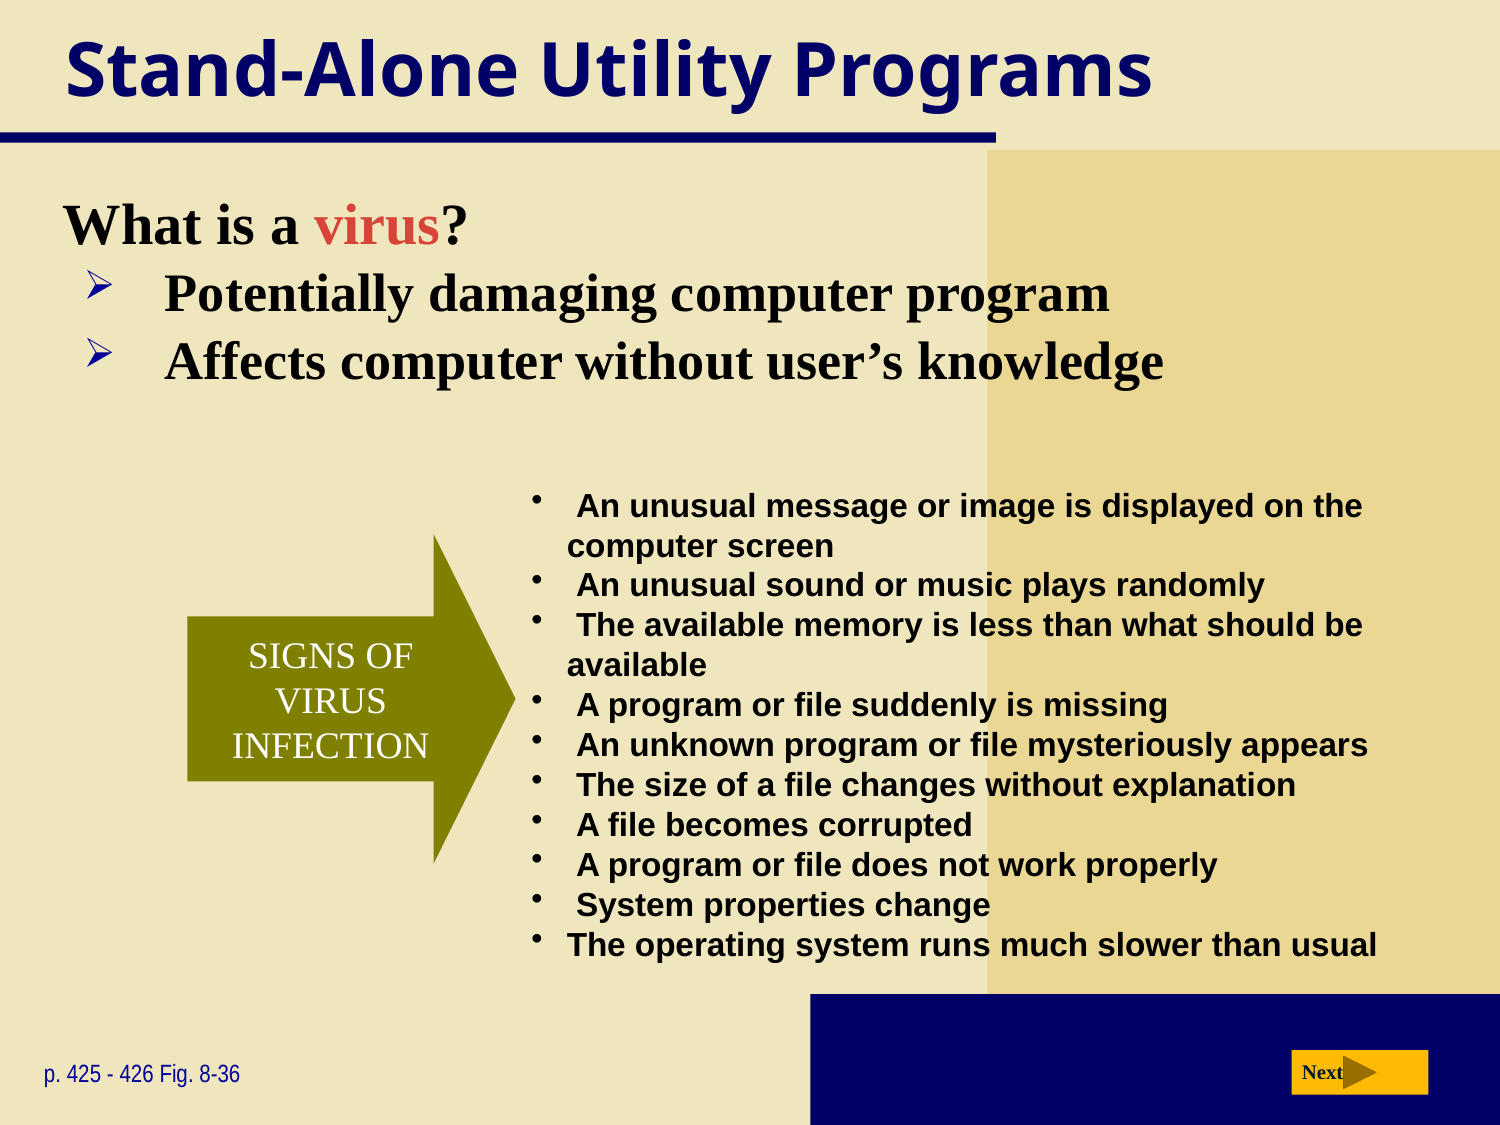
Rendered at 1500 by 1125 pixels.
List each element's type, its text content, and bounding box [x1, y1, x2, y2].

list What is a virus? [47, 178, 1457, 283]
text_box An unusual message or image is displayed on the computer screen An unusual sound or music plays randomly The available memory is less than what should be available A program or file suddenly is missing An unknown program or file mysteriously appears The size of a file changes without explanation A file becomes corrupted A program or file does not work properly System properties change The operating system runs much slower than usual [516, 401, 1481, 963]
text_box Potentially damaging computer program Affects computer without user’s knowledge [49, 249, 1459, 495]
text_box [187, 533, 516, 865]
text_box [1286, 1049, 1429, 1095]
title Stand-Alone Utility Programs [49, 0, 1459, 133]
text_box p. 425 - 426 Fig. 8-36 [29, 1050, 284, 1095]
